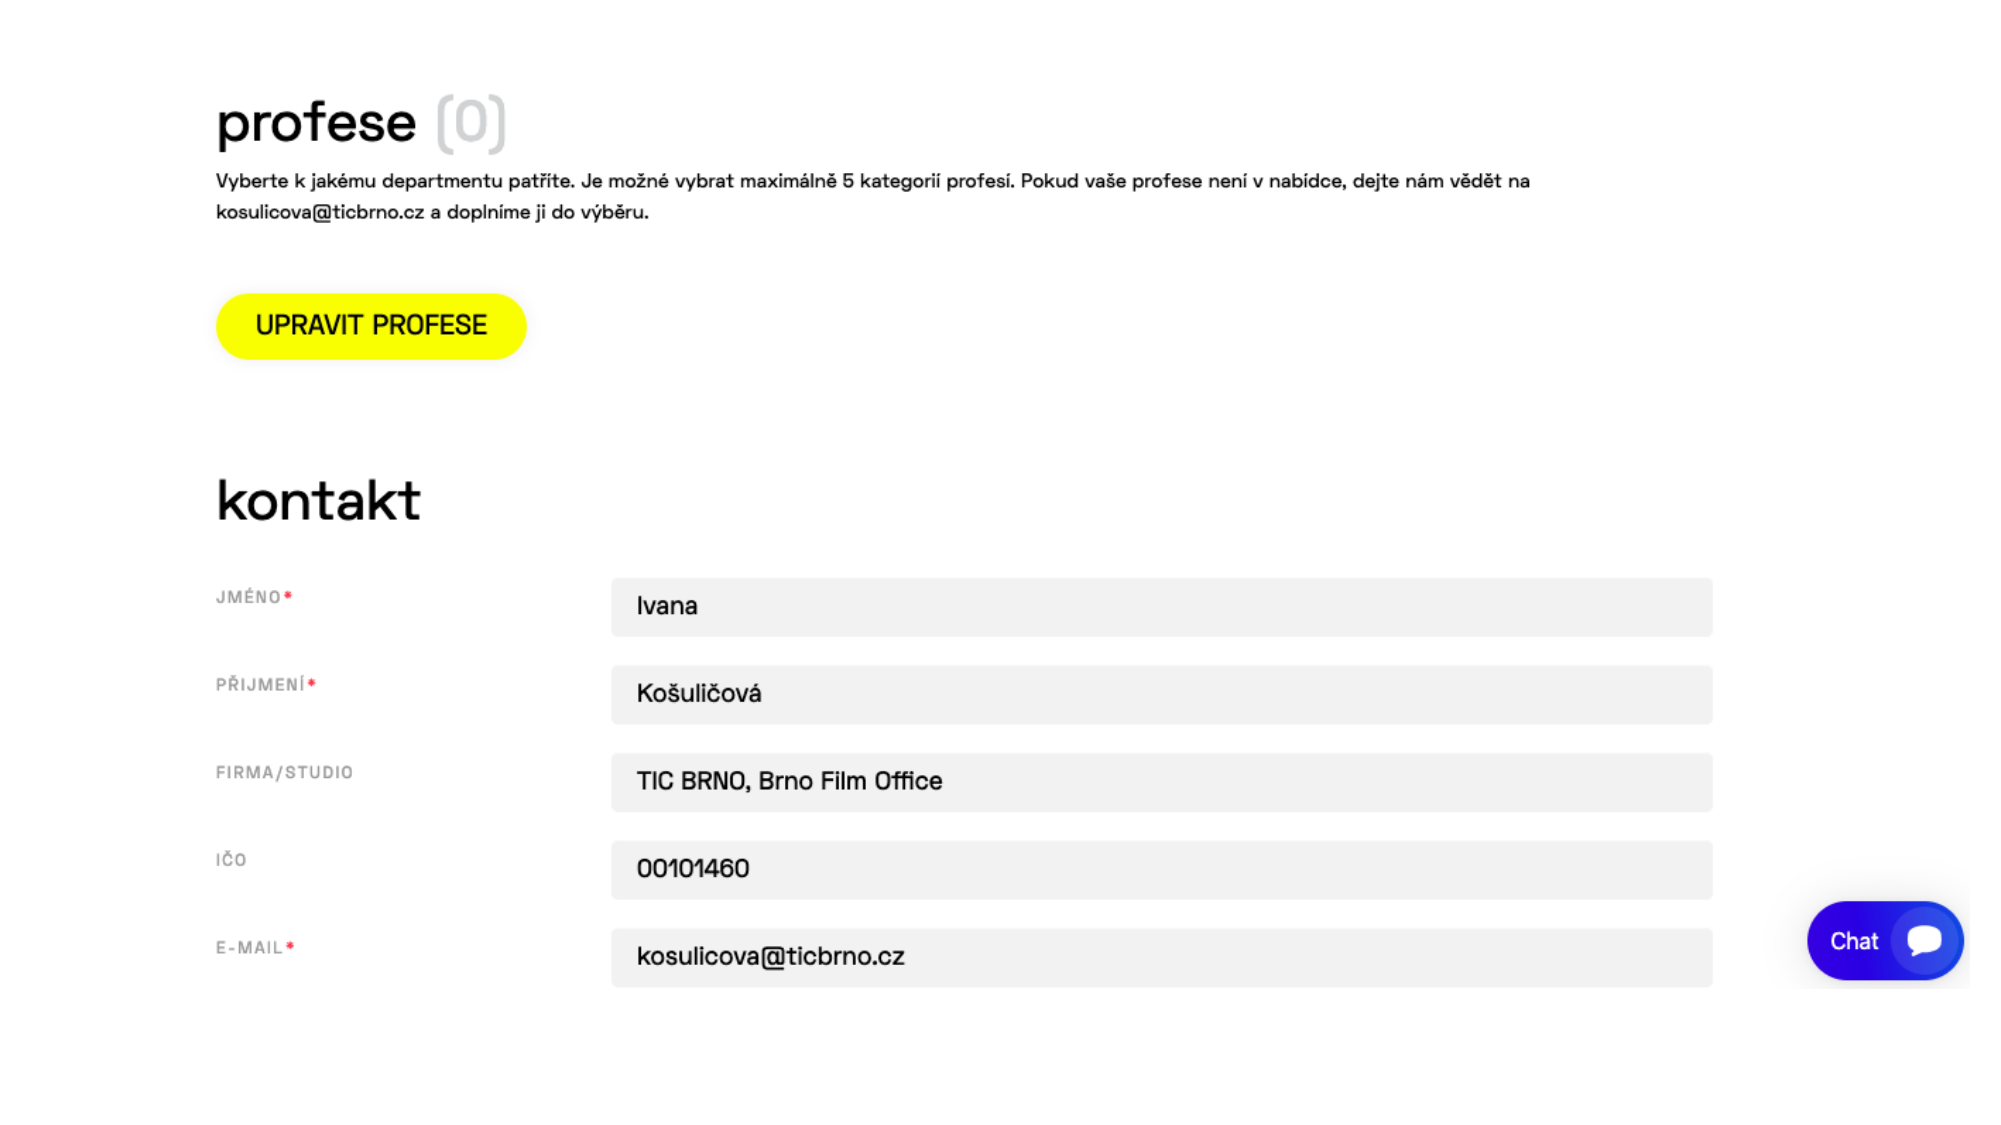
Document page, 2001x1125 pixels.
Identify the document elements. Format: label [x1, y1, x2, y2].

picture [30, 59, 1970, 989]
